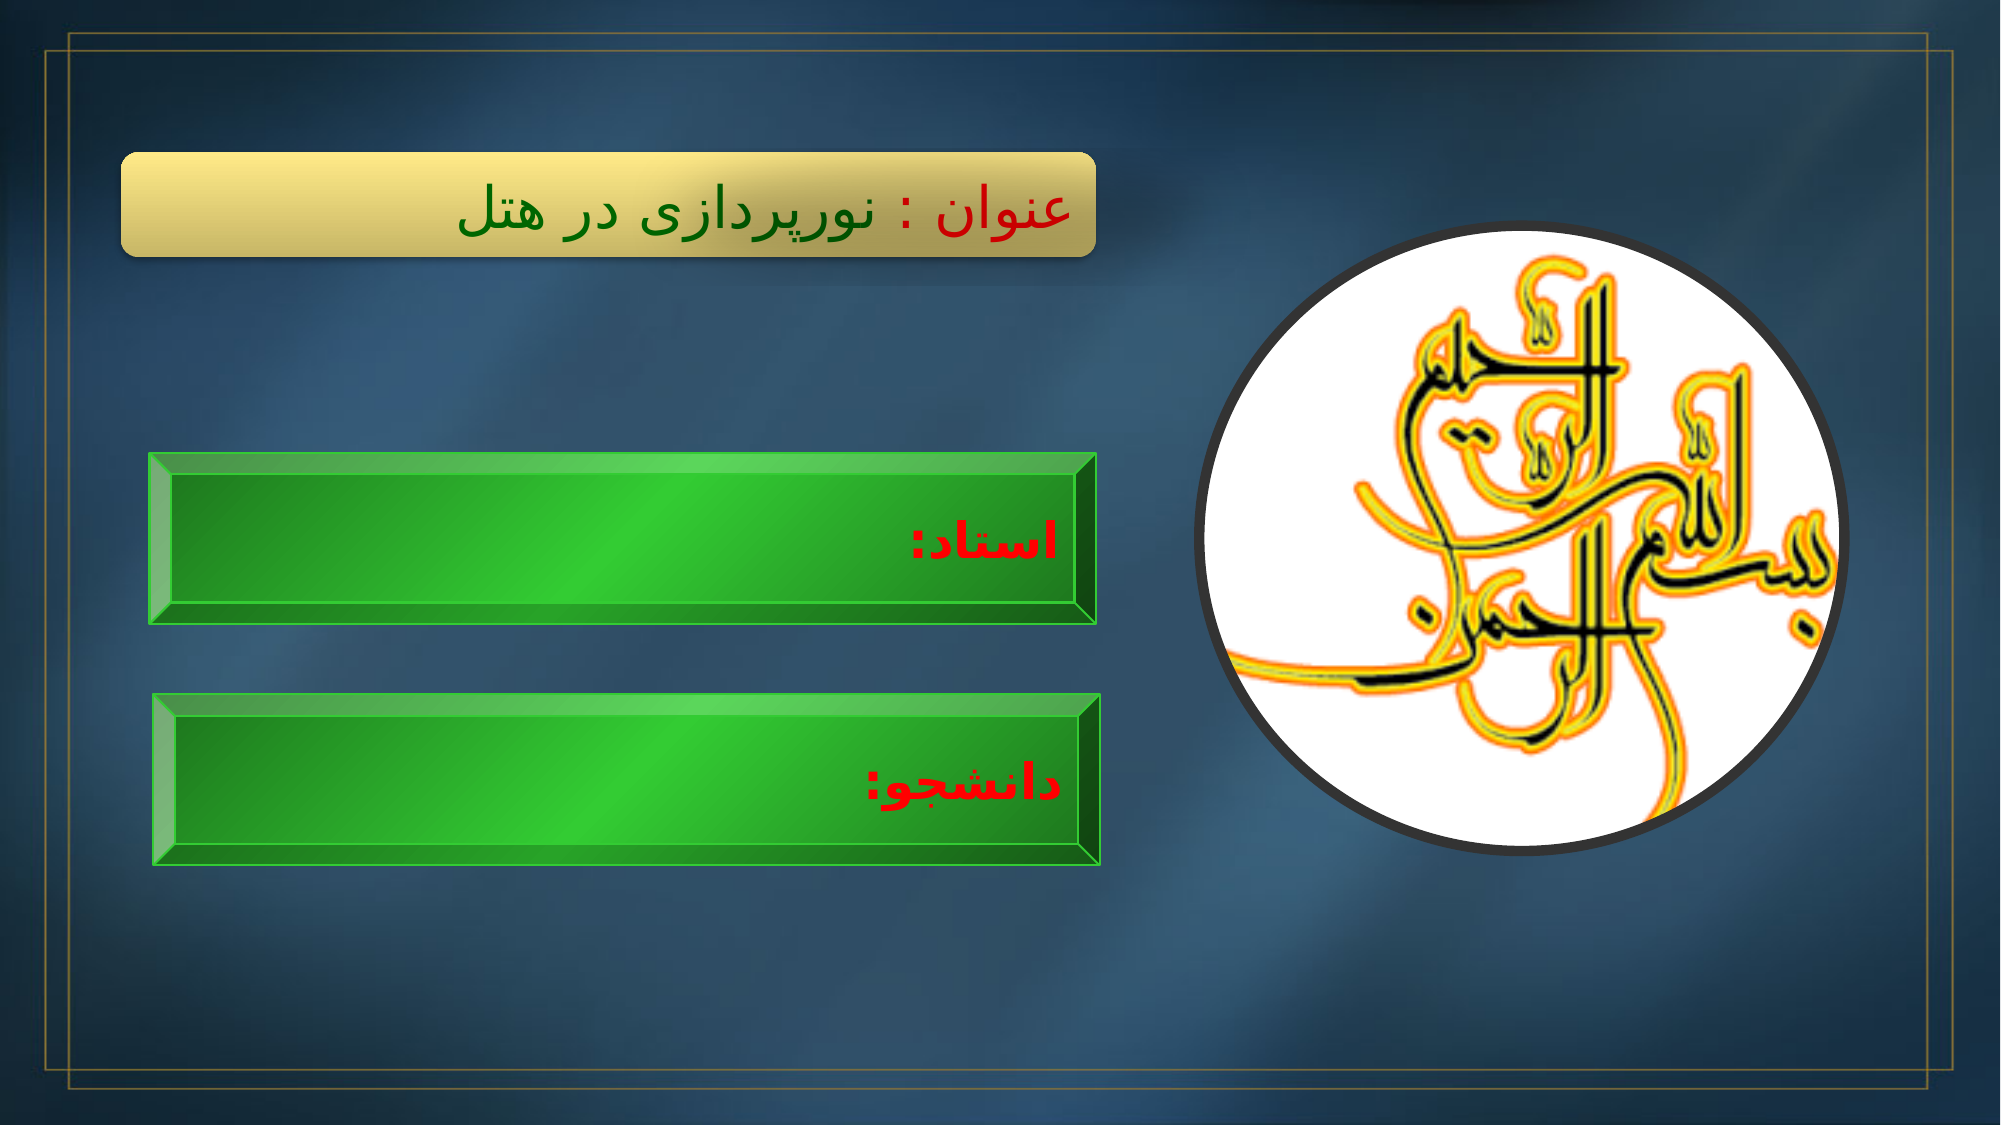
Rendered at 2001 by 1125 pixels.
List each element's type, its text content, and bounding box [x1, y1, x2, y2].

text_box دانشجو: [153, 694, 1100, 866]
text_box عنوان : نورپردازی در هتل [120, 152, 726, 258]
picture [0, 0, 2001, 1125]
text_box استاد: [149, 452, 1096, 624]
